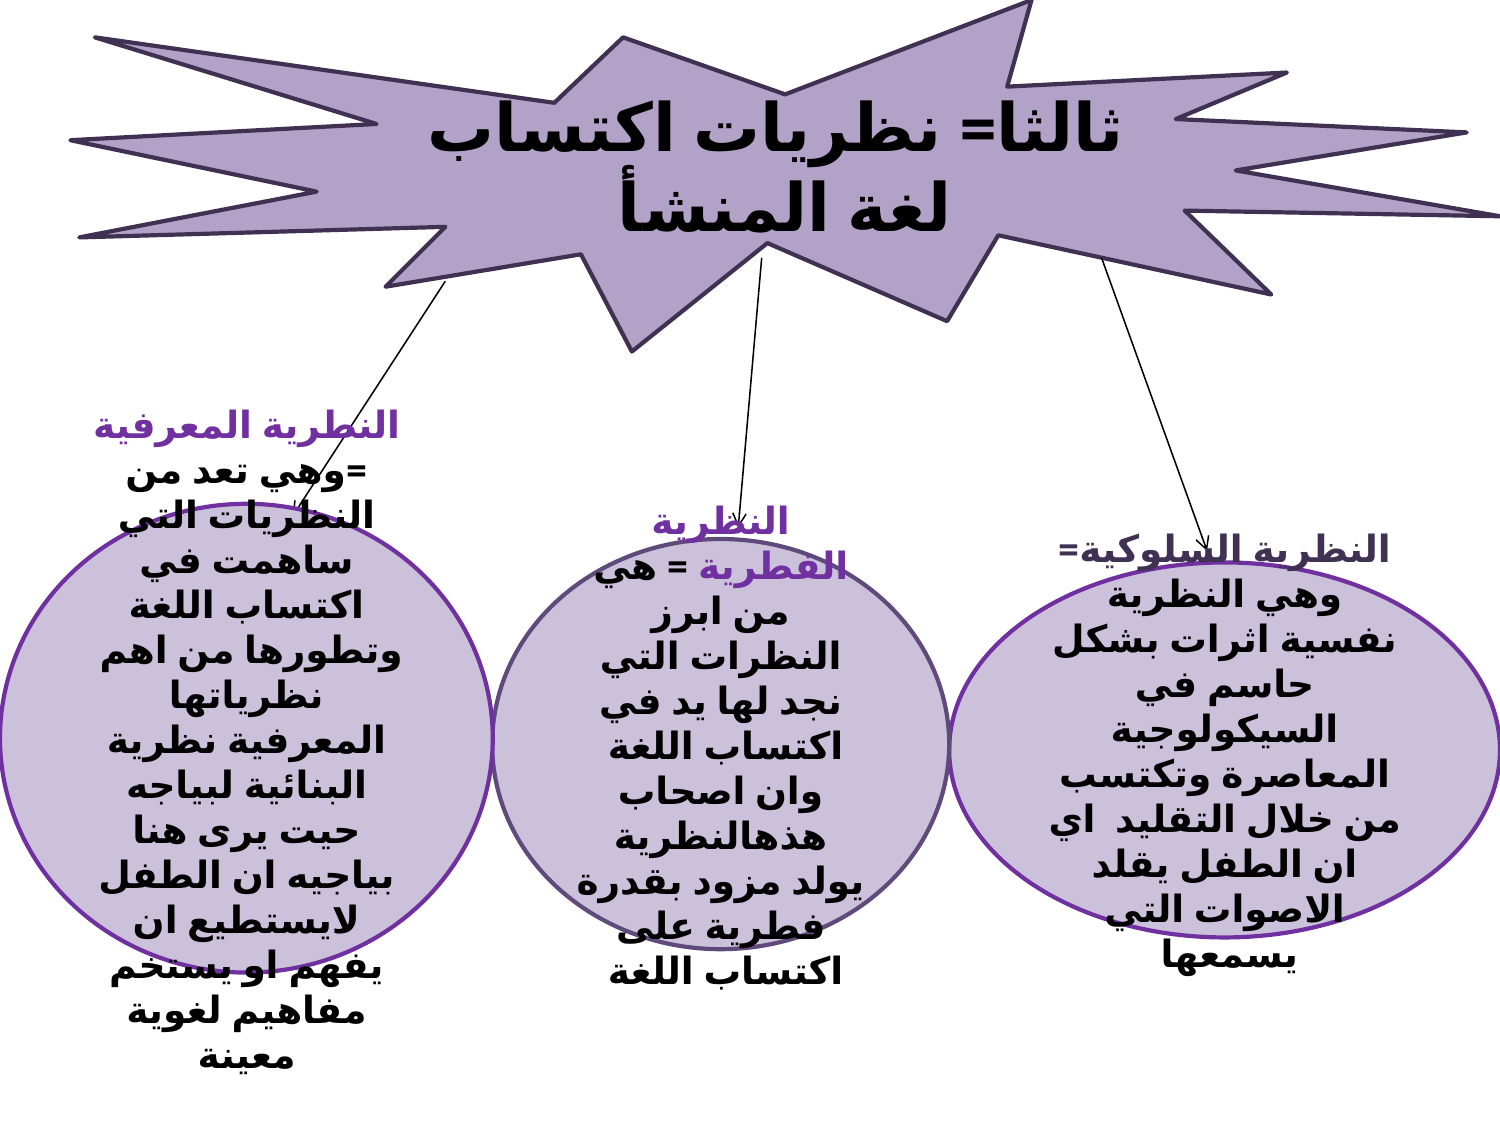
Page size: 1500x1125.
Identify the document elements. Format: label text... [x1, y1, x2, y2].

text_box ثالثا= نظريات اكتساب لغة المنشأ [68, 0, 1500, 354]
text_box النظرية الفطرية = هي من ابرز النظرات التي نجد لها يد في اكتساب اللغة وان اصحاب هذهالنظرية يولد مزود بقدرة فطرية على اكتساب اللغة [492, 536, 952, 952]
text_box النظرية السلوكية= وهي النظرية نفسية اثرات بشكل حاسم في السيكولوجية المعاصرة وتكتسب من خلال التقليد اي ان الطفل يقلد الاصوات التي يسمعها [949, 560, 1500, 940]
text_box النطرية المعرفية =وهي تعد من النظريات التي ساهمت في اكتساب اللغة وتطورها من اهم نظرياتها المعرفية نظرية البنائية لبياجه حيت يرى هنا بياجيه ان الطفل لايستطيع ان يفهم او يستخم مفاهيم لغوية معينة [0, 501, 495, 975]
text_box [614, 380, 885, 405]
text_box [251, 321, 487, 475]
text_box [1007, 351, 1302, 458]
